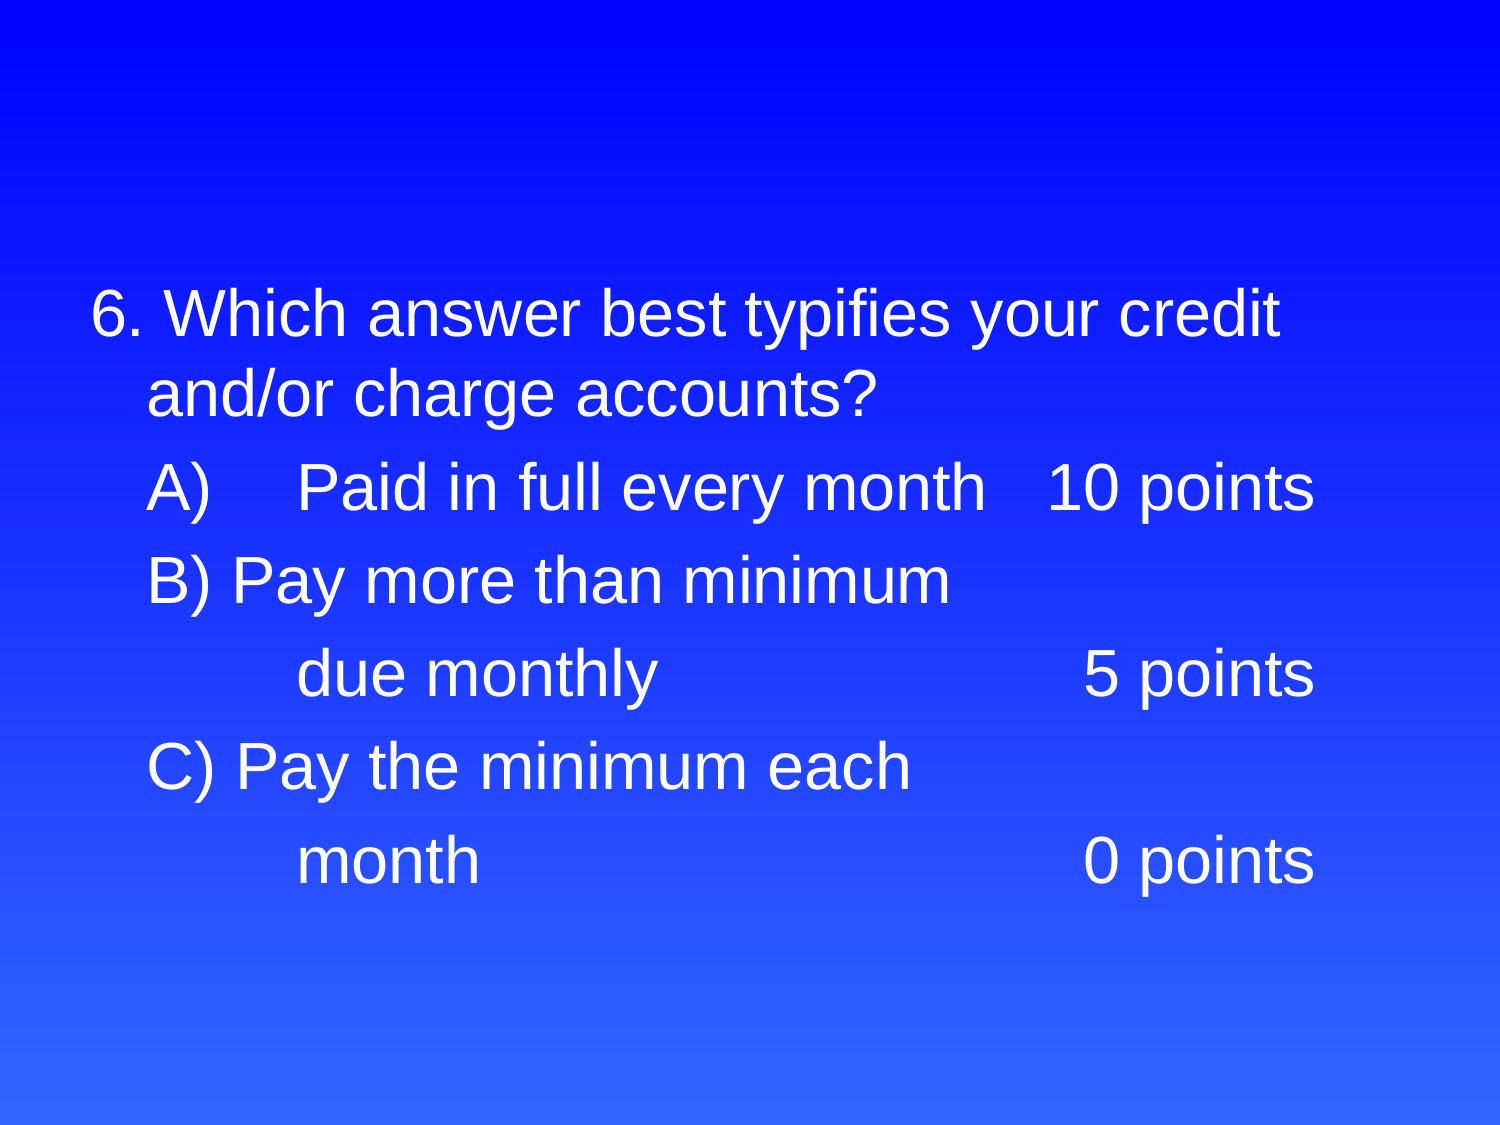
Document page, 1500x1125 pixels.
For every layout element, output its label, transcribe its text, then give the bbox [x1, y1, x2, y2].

list 6. Which answer best typifies your credit and/or charge accounts? A) Paid in full every month 10 points B) Pay more than minimum due monthly 5 points C) Pay the minimum each month 0 points [74, 262, 1426, 1006]
